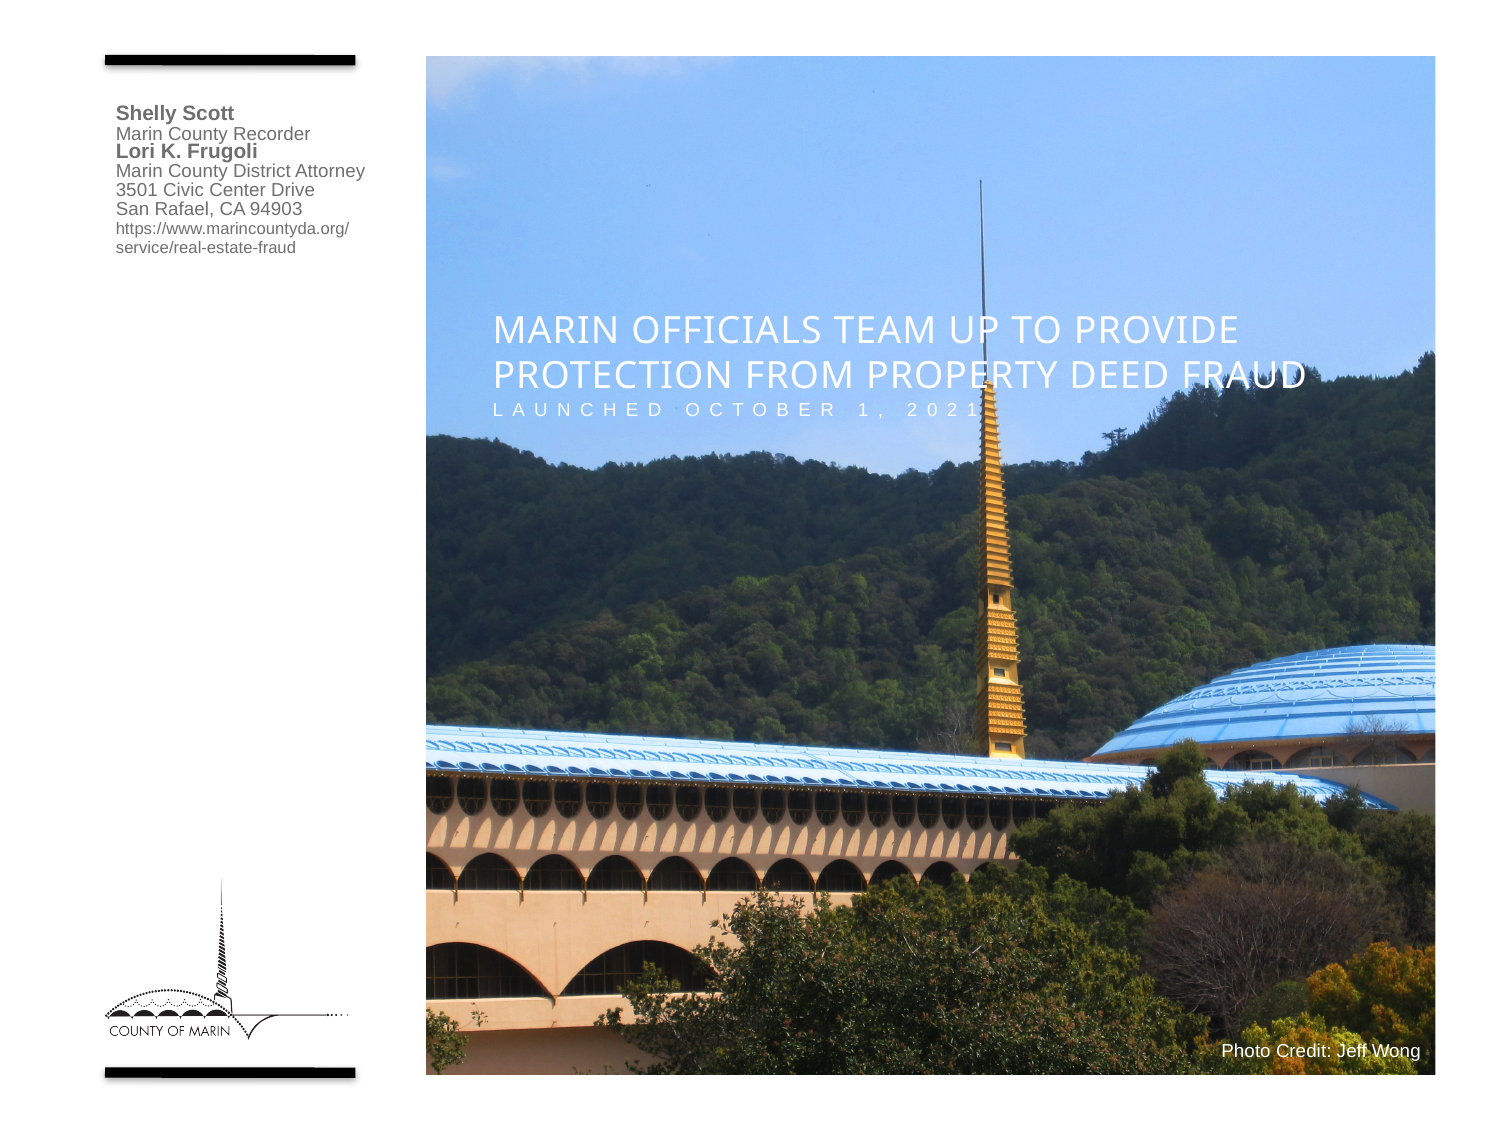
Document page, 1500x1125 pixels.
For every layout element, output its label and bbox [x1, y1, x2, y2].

picture [105, 879, 348, 1040]
picture [425, 55, 1436, 1076]
